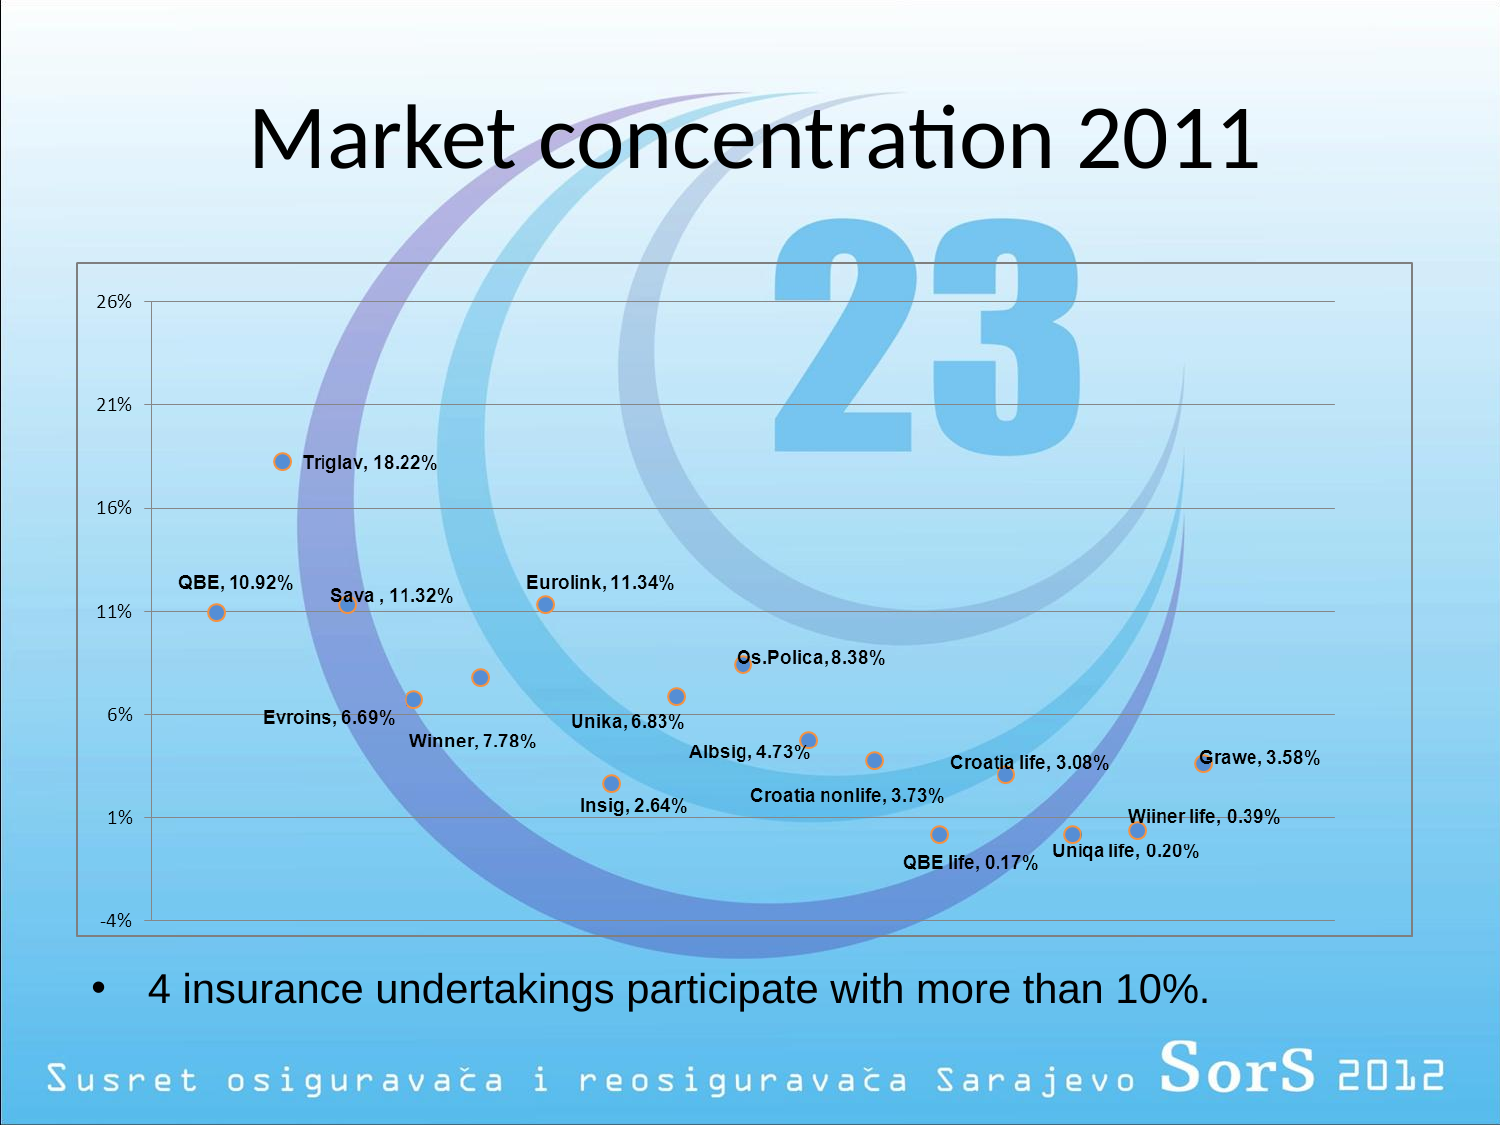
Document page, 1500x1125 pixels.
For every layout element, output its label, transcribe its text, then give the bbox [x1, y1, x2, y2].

text_box 4 insurance undertakings participate with more than 10%. [76, 954, 1459, 1020]
picture [0, 0, 1500, 1125]
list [68, 255, 1420, 943]
title Market concentration 2011 [80, 54, 1431, 209]
